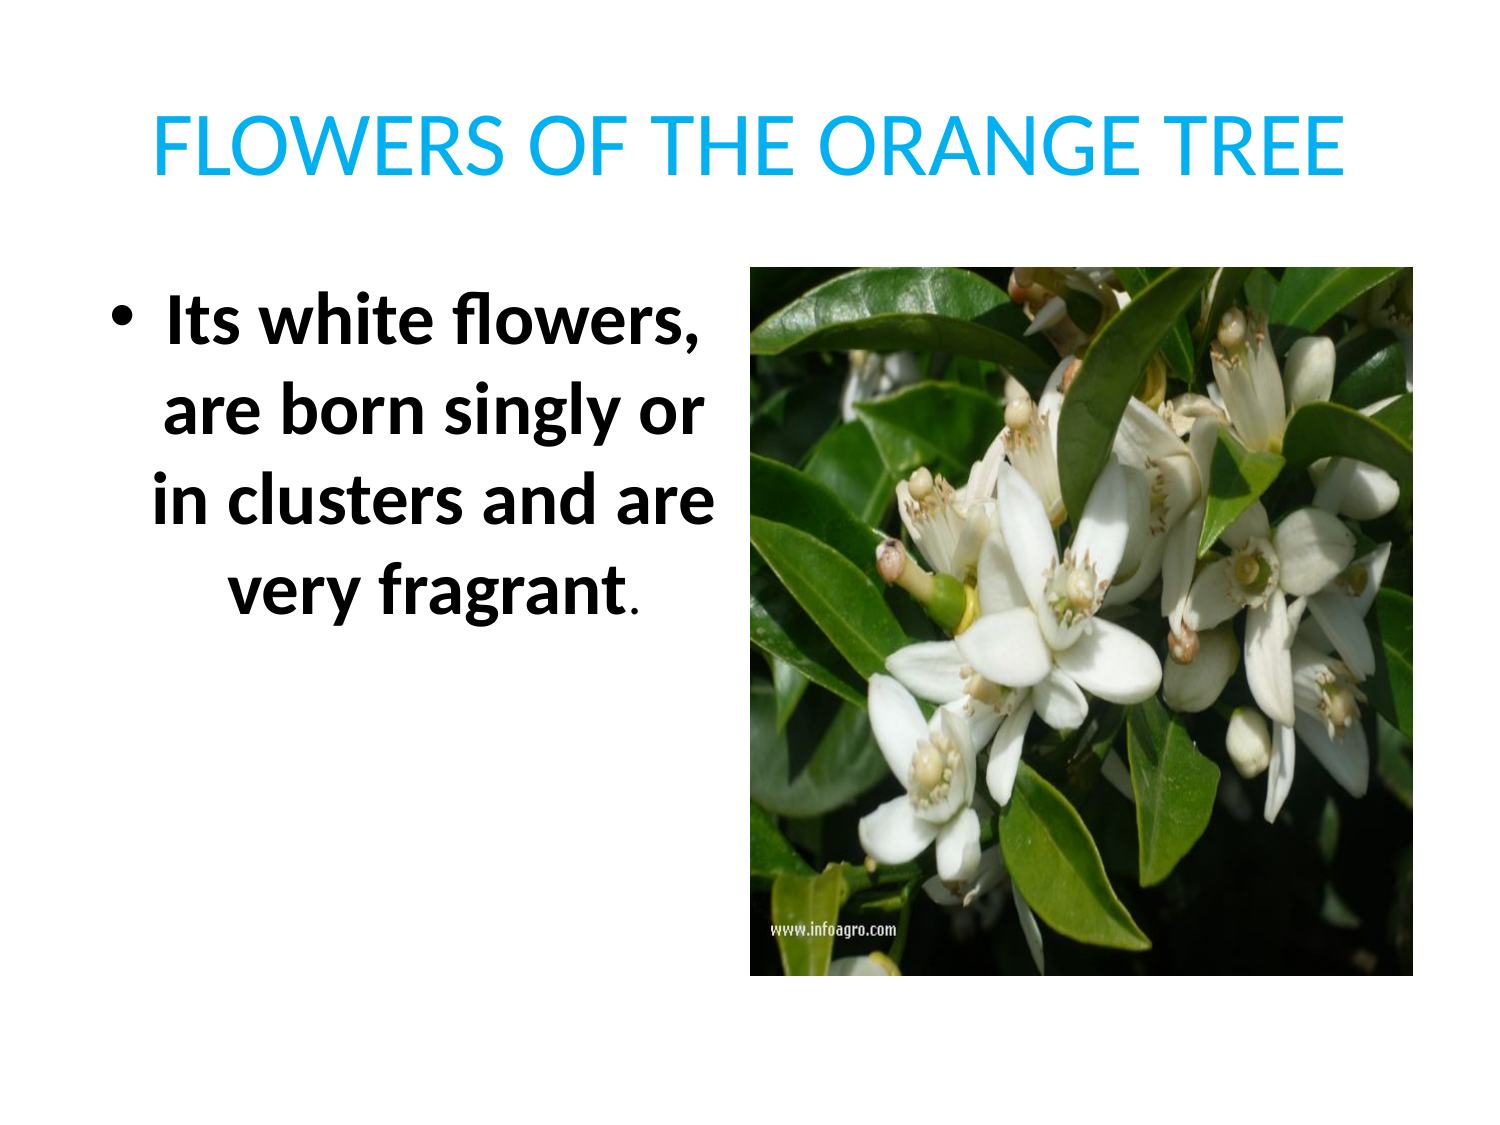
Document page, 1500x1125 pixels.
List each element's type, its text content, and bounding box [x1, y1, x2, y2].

text_box FLOWERS OF THE ORANGE TREE [75, 45, 1425, 233]
text_box Its white flowers, are born singly or in clusters and are very fragrant. [75, 262, 738, 1005]
picture [749, 266, 1413, 976]
